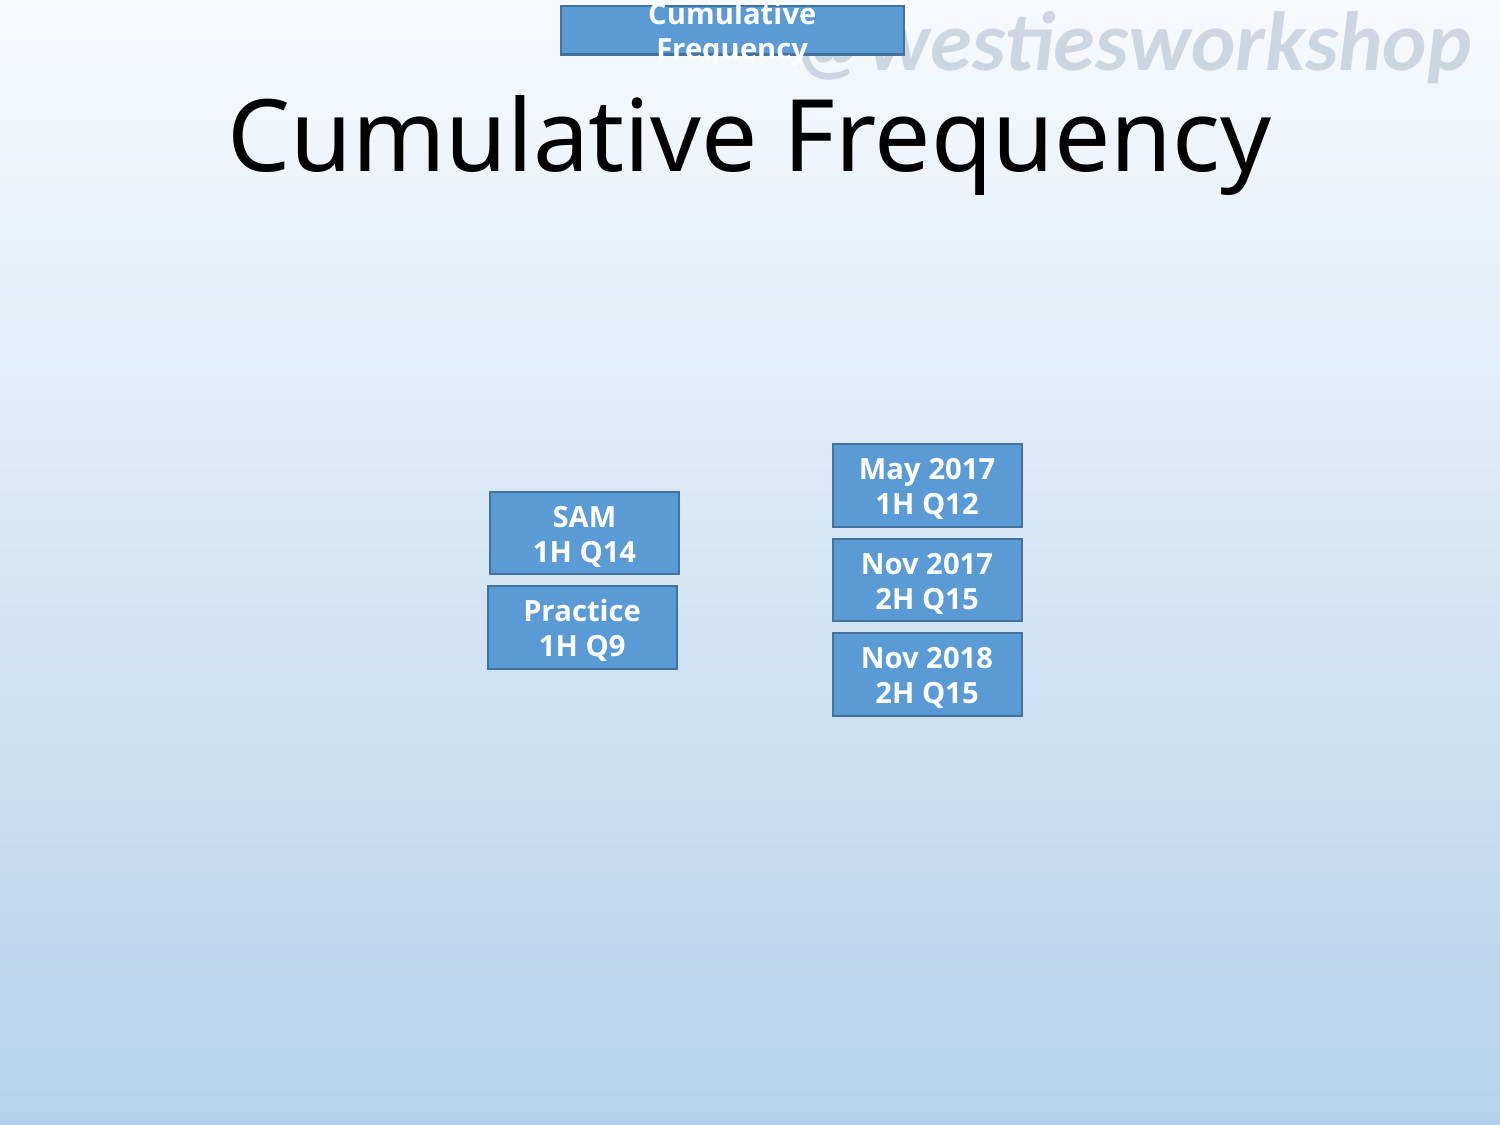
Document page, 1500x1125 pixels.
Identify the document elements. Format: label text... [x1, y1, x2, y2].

text_box Nov 2018 2H Q15 [832, 632, 1023, 717]
text_box Cumulative Frequency [560, 5, 905, 56]
text_box May 2017 1H Q12 [832, 443, 1023, 528]
title Cumulative Frequency [103, 30, 1397, 249]
text_box Nov 2017 2H Q15 [832, 538, 1023, 622]
text_box SAM 1H Q14 [489, 491, 680, 575]
text_box Practice 1H Q9 [487, 585, 678, 670]
